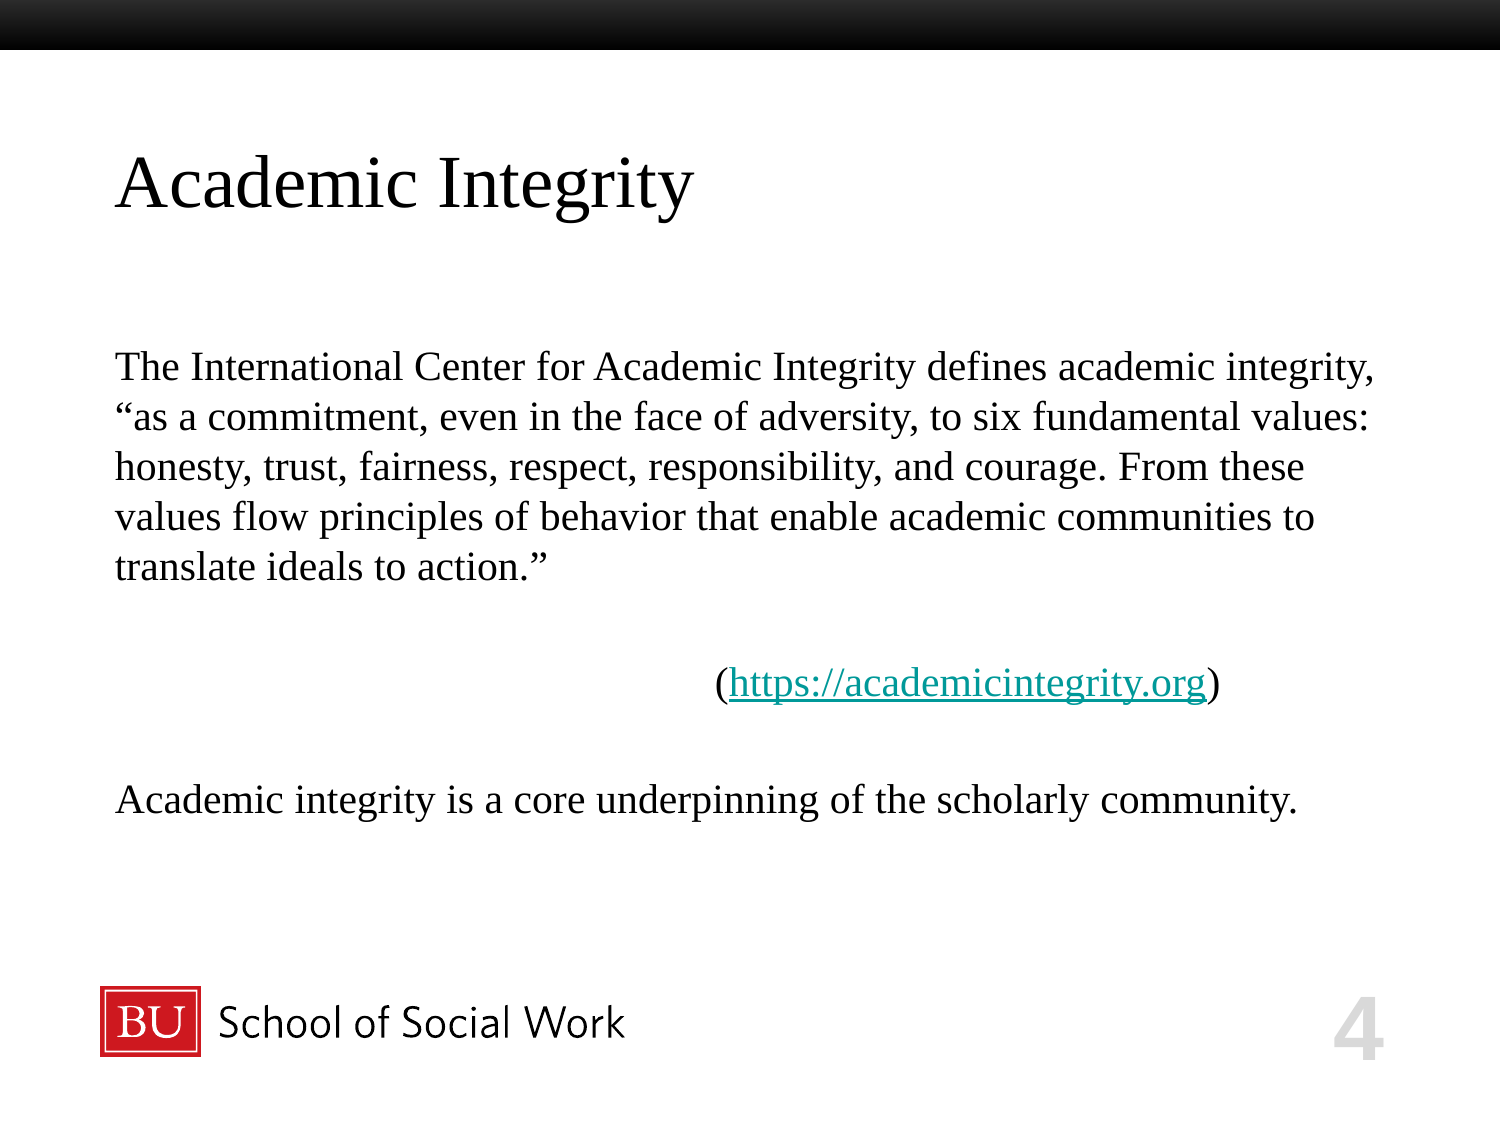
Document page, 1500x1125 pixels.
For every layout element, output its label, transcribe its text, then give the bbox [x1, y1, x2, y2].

slide_number 4 [1162, 968, 1401, 1082]
list The International Center for Academic Integrity defines academic integrity, “as a commitment, even in the face of adversity, to six fundamental values: honesty, trust, fairness, respect, responsibility, and courage. From these values flow principles of behavior that enable academic communities to translate ideals to action.” (https://academicintegrity.org) Academic integrity is a core underpinning of the scholarly community. [99, 331, 1400, 969]
title Academic Integrity [99, 125, 1400, 238]
